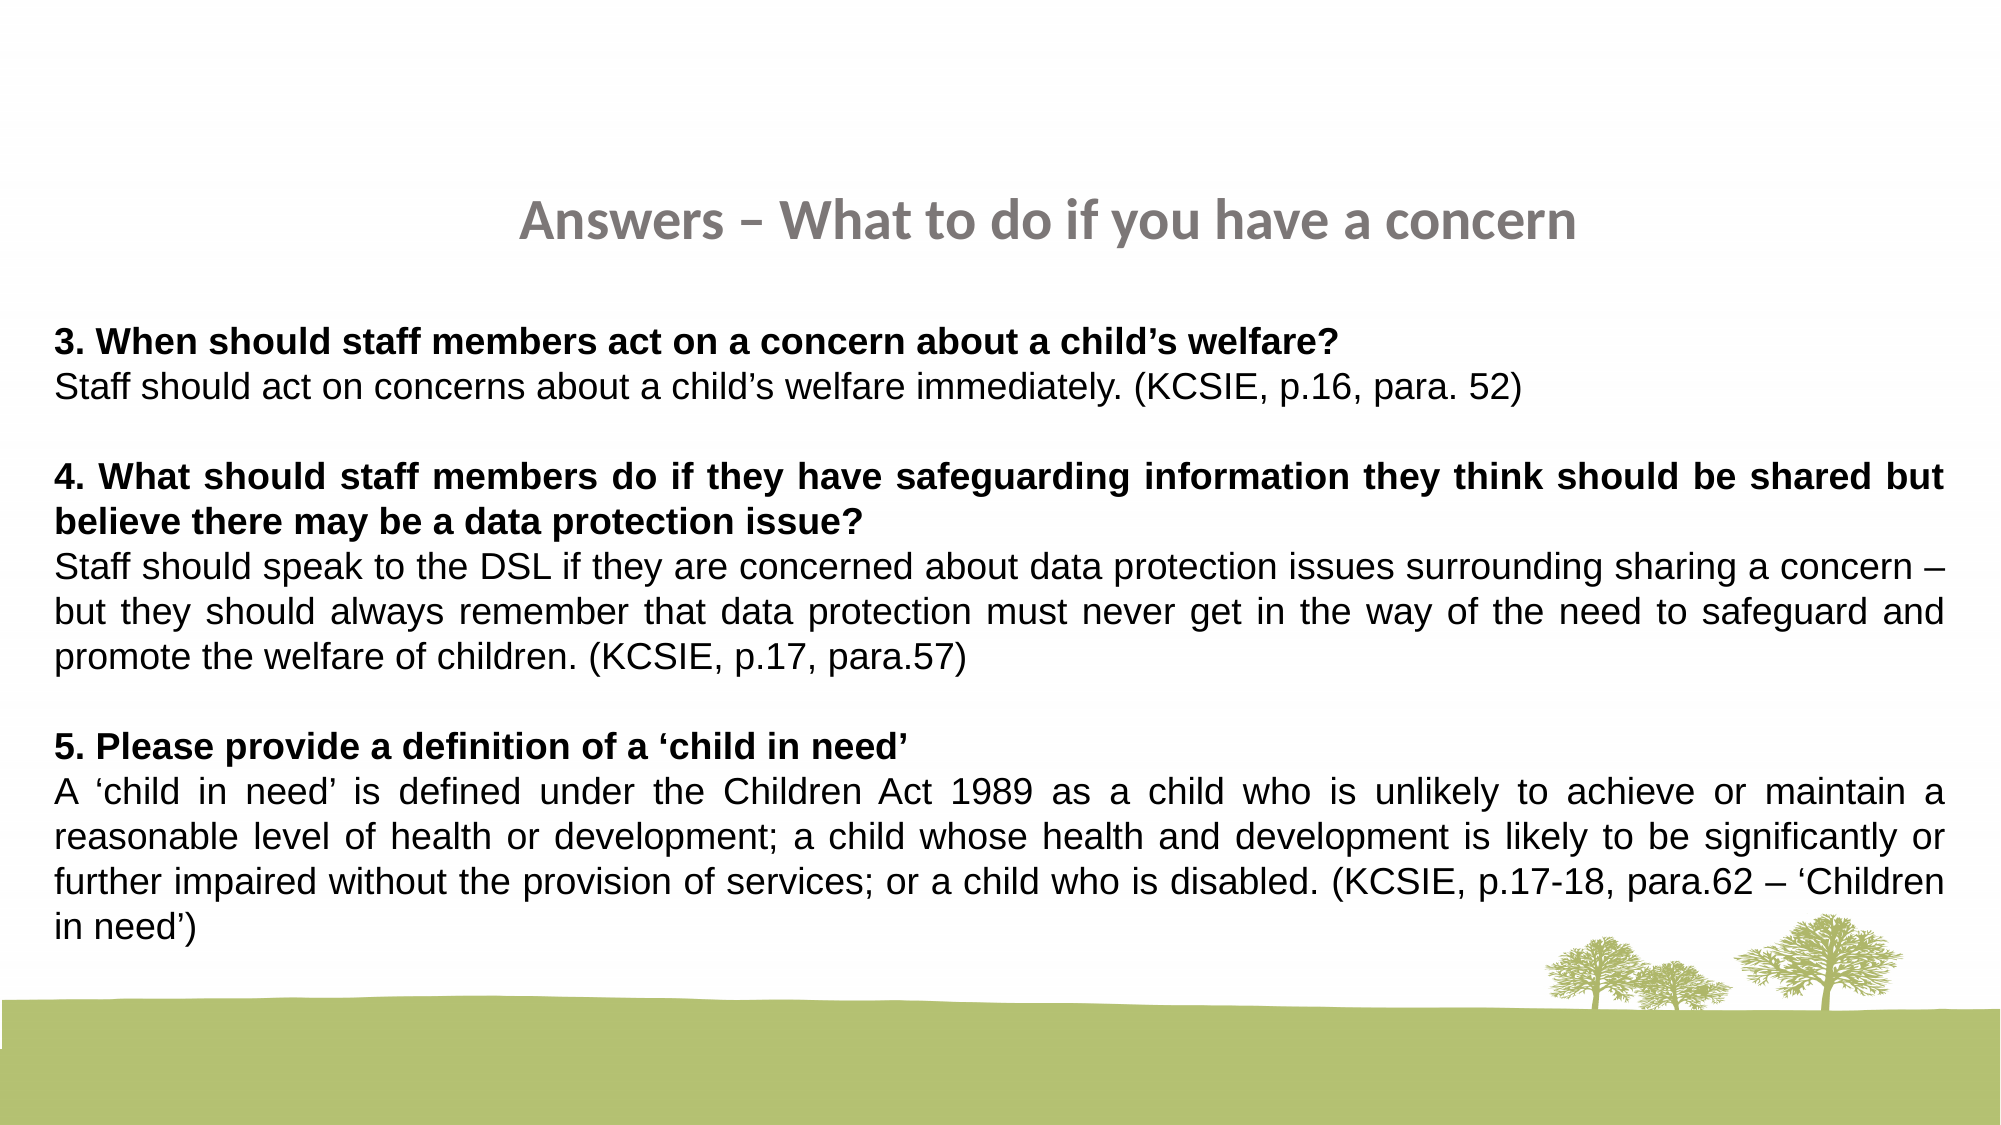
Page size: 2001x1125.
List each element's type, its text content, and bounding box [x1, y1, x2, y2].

list 3. When should staff members act on a concern about a child’s welfare? Staff should act on concerns about a child’s welfare immediately. (KCSIE, p.16, para. 52) 4. What should staff members do if they have safeguarding information they think should be shared but believe there may be a data protection issue? Staff should speak to the DSL if they are concerned about data protection issues surrounding sharing a concern – but they should always remember that data protection must never get in the way of the need to safeguard and promote the welfare of children. (KCSIE, p.17, para.57) 5. Please provide a definition of a ‘child in need’ A ‘child in need’ is defined under the Children Act 1989 as a child who is unlikely to achieve or maintain a reasonable level of health or development; a child whose health and development is likely to be significantly or further impaired without the provision of services; or a child who is disabled. (KCSIE, p.17-18, para.62 – ‘Children in need’) [39, 309, 1961, 1009]
picture [0, 0, 2001, 1125]
list Answers – What to do if you have a concern [178, 182, 1919, 287]
